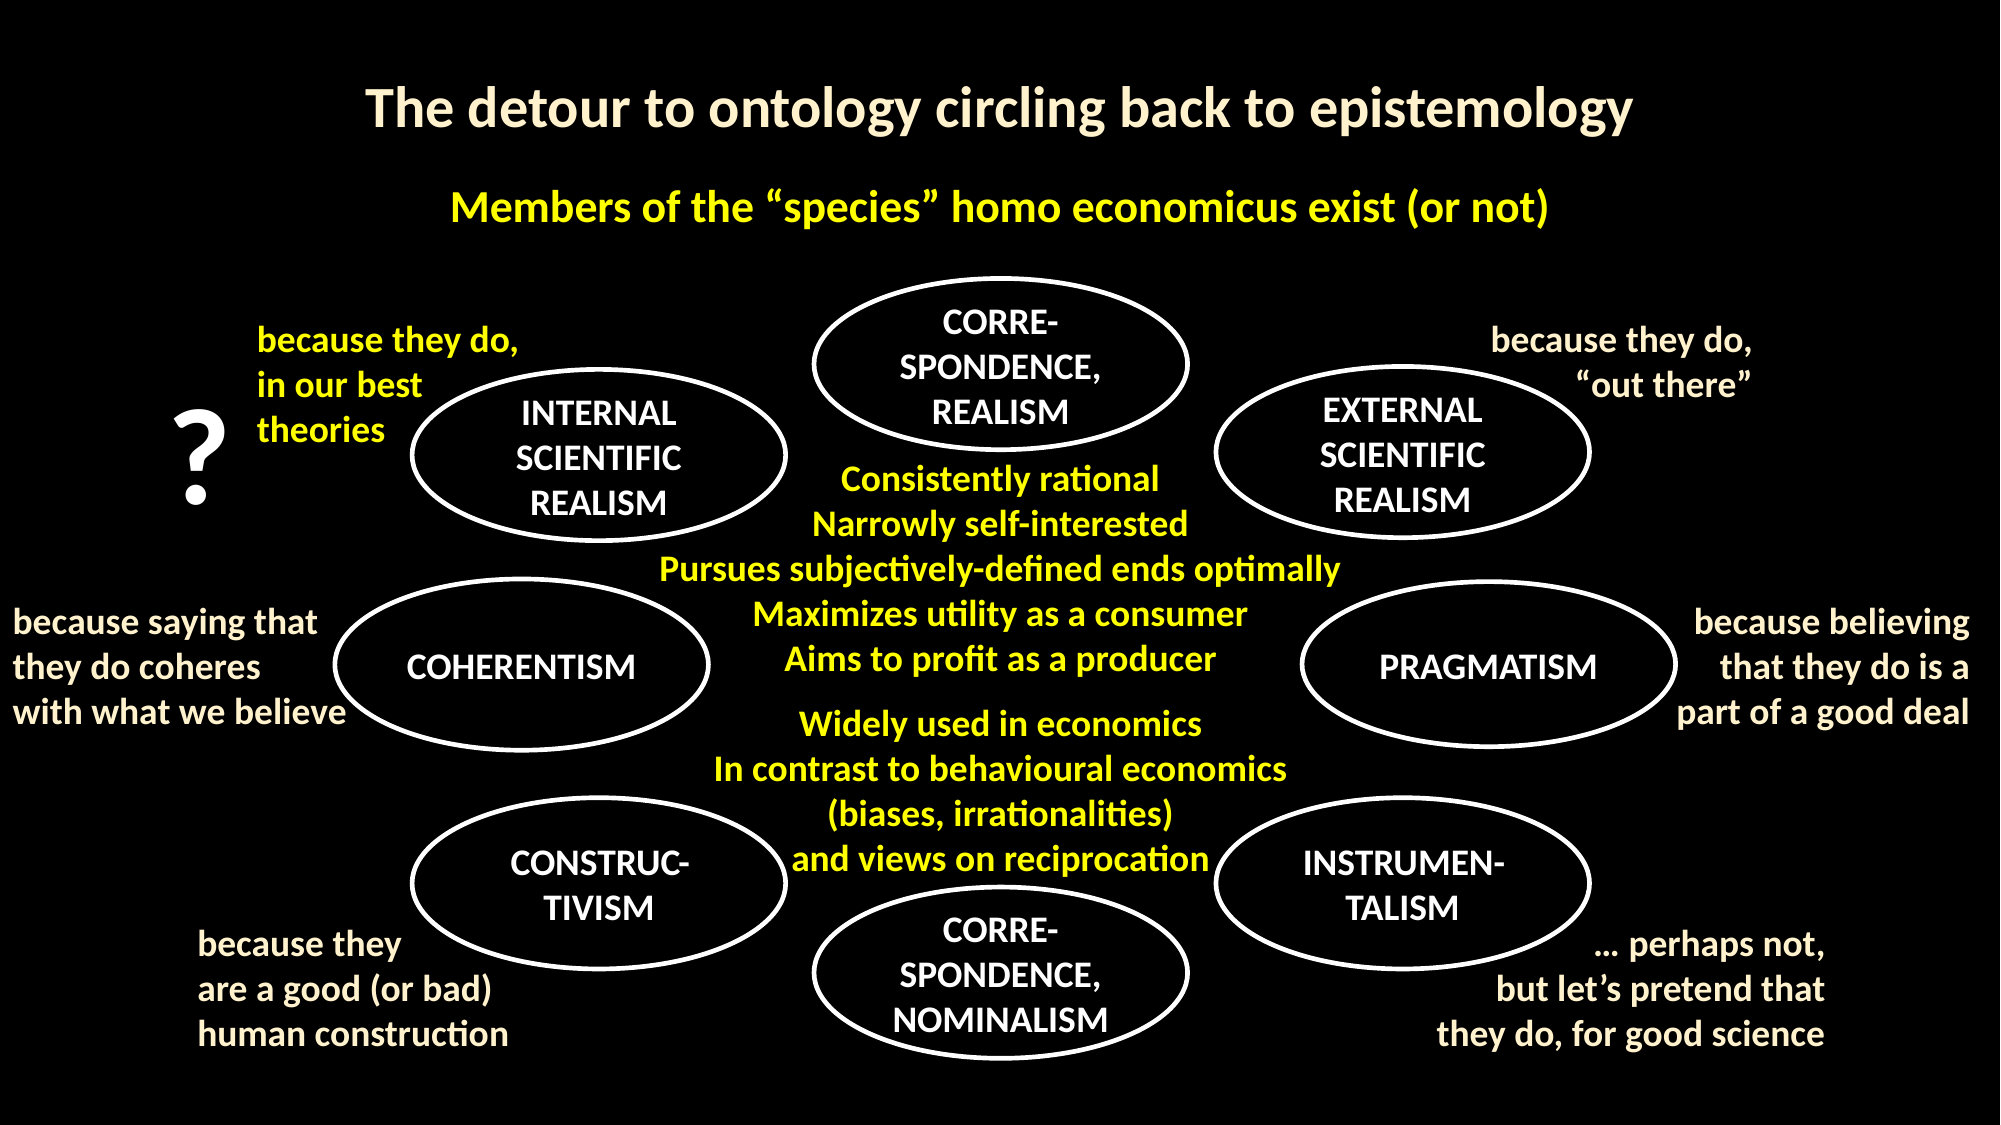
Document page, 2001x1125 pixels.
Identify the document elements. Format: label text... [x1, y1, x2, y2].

text_box PRAGMATISM [1406, 580, 1658, 748]
text_box ? [145, 391, 253, 508]
text_box because believing that they do is a part of a good deal [1658, 613, 1986, 716]
text_box CORRE- SPONDENCE, NOMINALISM [812, 887, 1189, 1060]
text_box Consistently rational Narrowly self-interested Pursues subjectively-defined ends optimally Maximizes utility as a consumer Aims to profit as a producer Widely used in economics In contrast to behavioural economics (biases, irrationalities) and views on reciprocation [595, 446, 1406, 887]
text_box EXTERNAL SCIENTIFIC REALISM [1215, 365, 1591, 539]
text_box CORRE-SPONDENCE, REALISM [812, 277, 1189, 446]
text_box because they do, in our best theories [241, 331, 543, 434]
text_box The detour to ontology circling back to epistemology [14, 62, 1985, 147]
text_box … perhaps not, but let’s pretend that they do, for good science [1394, 935, 1841, 1038]
text_box COHERENTISM [370, 577, 595, 752]
text_box CONSTRUC-TIVISM [411, 796, 787, 963]
text_box INSTRUMEN-TALISM [1215, 796, 1591, 970]
text_box INTERNAL SCIENTIFIC REALISM [411, 368, 786, 542]
text_box Members of the “species” homo economicus exist (or not) [14, 169, 1985, 239]
text_box because they do, “out there” [1467, 308, 1769, 411]
text_box because they are a good (or bad) human construction [182, 935, 676, 1038]
text_box because saying that they do coheres with what we believe [0, 613, 378, 716]
